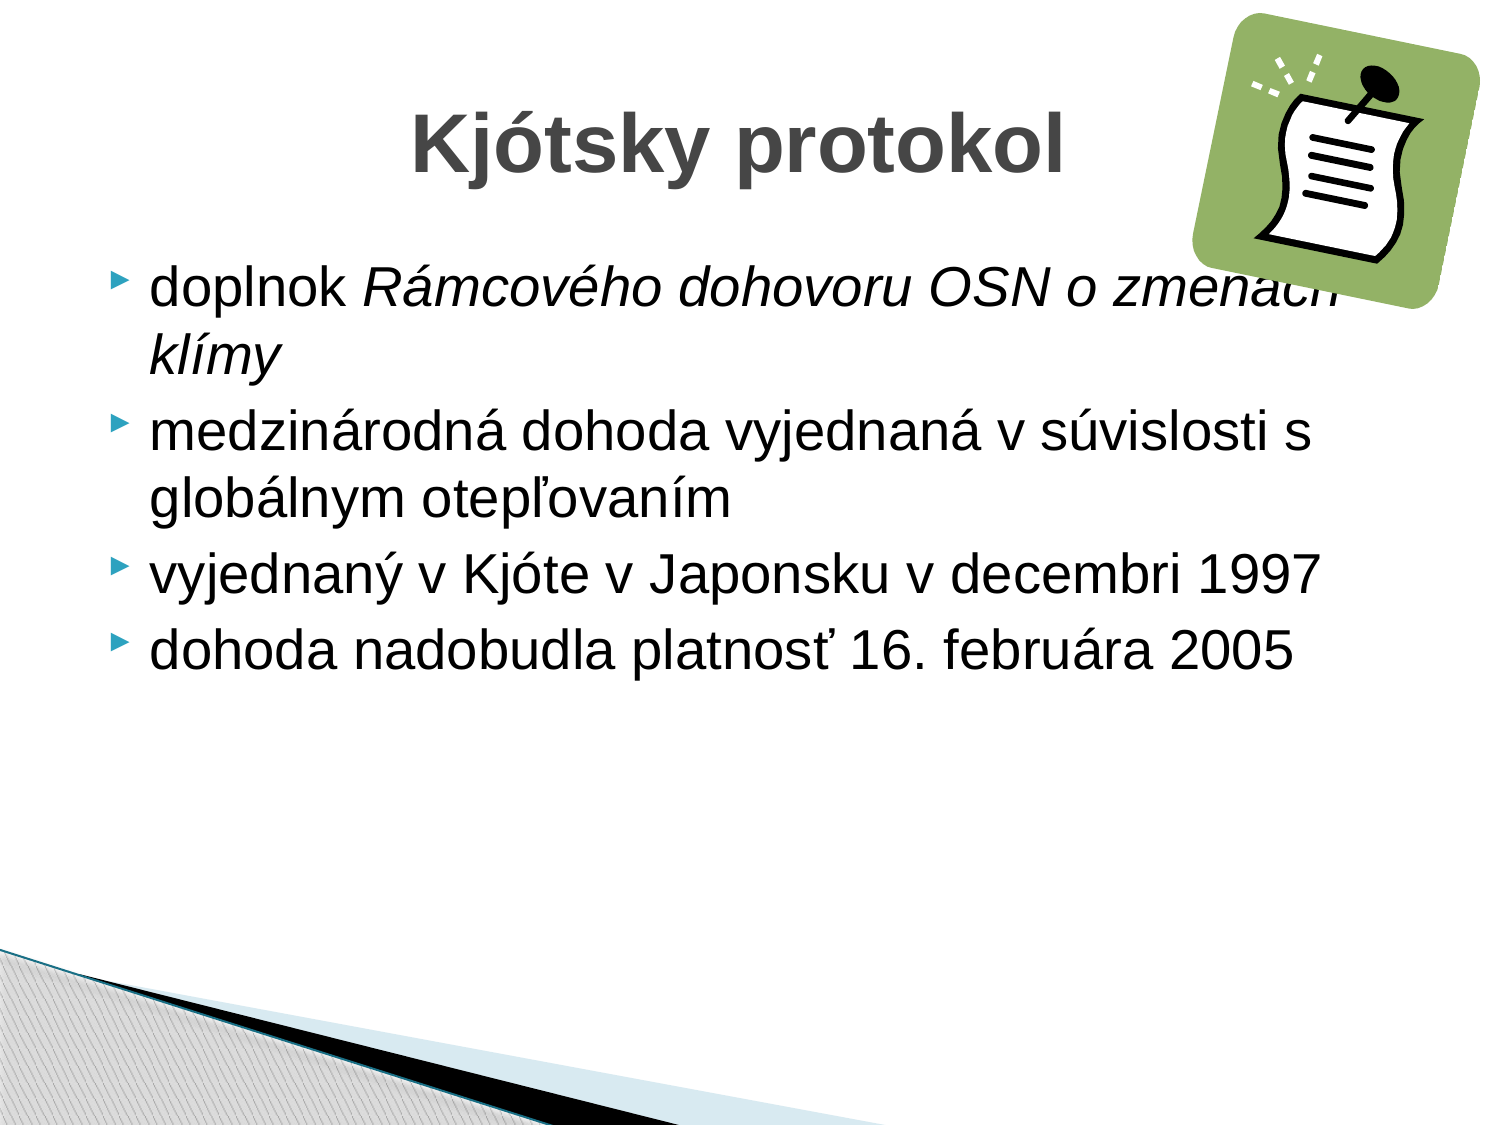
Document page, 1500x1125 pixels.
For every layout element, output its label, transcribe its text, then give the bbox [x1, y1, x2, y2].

title Kjótsky protokol [75, 45, 1204, 233]
picture [1210, 30, 1462, 292]
list doplnok Rámcového dohovoru OSN o zmenách klímy medzinárodná dohoda vyjednaná v súvislosti s globálnym otepľovaním vyjednaný v Kjóte v Japonsku v decembri 1997 dohoda nadobudla platnosť 16. februára 2005 [75, 243, 1425, 986]
